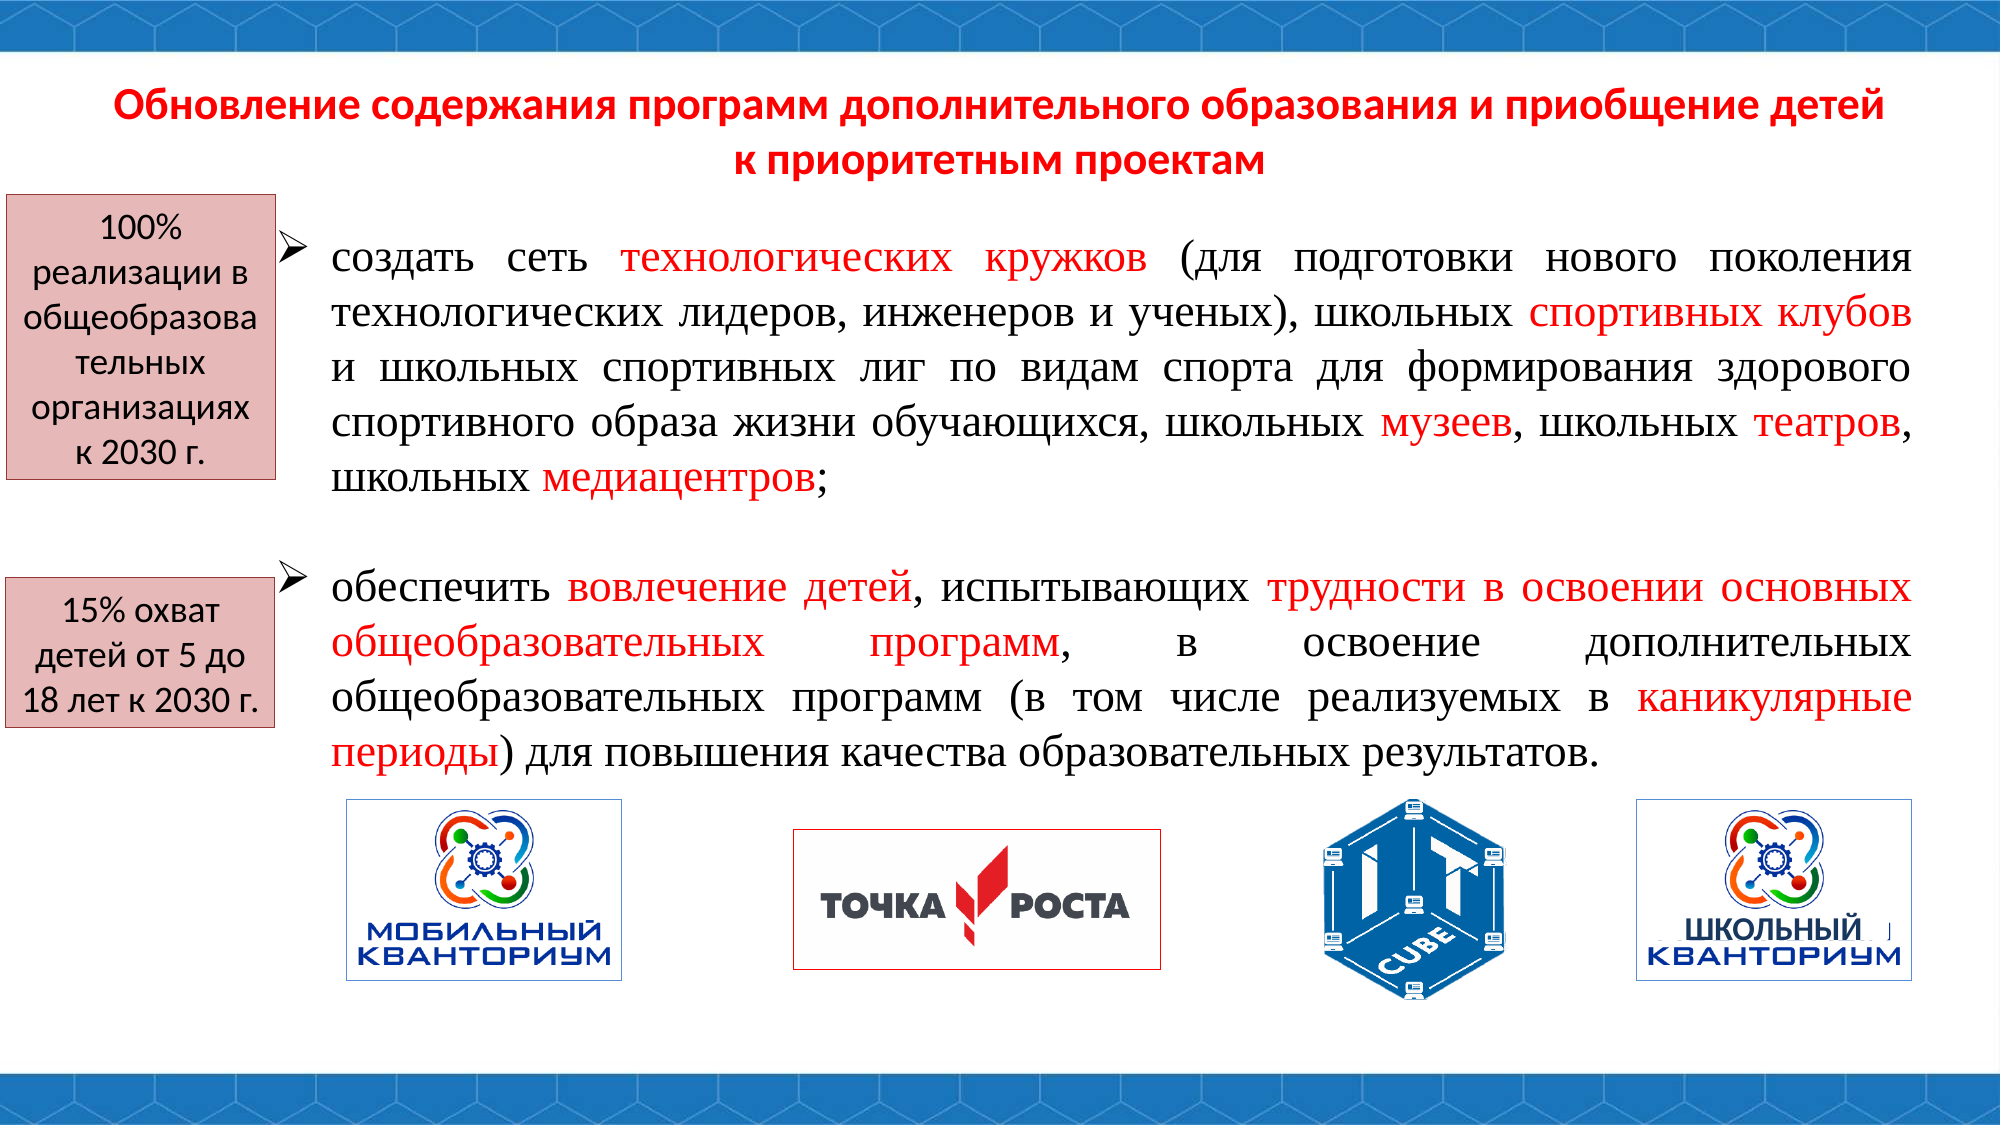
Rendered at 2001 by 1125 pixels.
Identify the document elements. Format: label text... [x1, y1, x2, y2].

list создать сеть технологических кружков (для подготовки нового поколения технологических лидеров, инженеров и ученых), школьных спортивных клубов и школьных спортивных лиг по видам спорта для формирования здорового спортивного образа жизни обучающихся, школьных музеев, школьных театров, школьных медиацентров; обеспечить вовлечение детей, испытывающих трудности в освоении основных общеобразовательных программ, в освоение дополнительных общеобразовательных программ (в том числе реализуемых в каникулярные периоды) для повышения качества образовательных результатов. [275, 225, 1913, 781]
text_box 15% охват детей от 5 до 18 лет к 2030 г. [5, 577, 275, 728]
title Обновление содержания программ дополнительного образования и приобщение детей к приоритетным проектам [112, 73, 1888, 185]
text_box 100% реализации в общеобразовательных организациях к 2030 г. [6, 194, 276, 480]
picture [0, 0, 2000, 1125]
